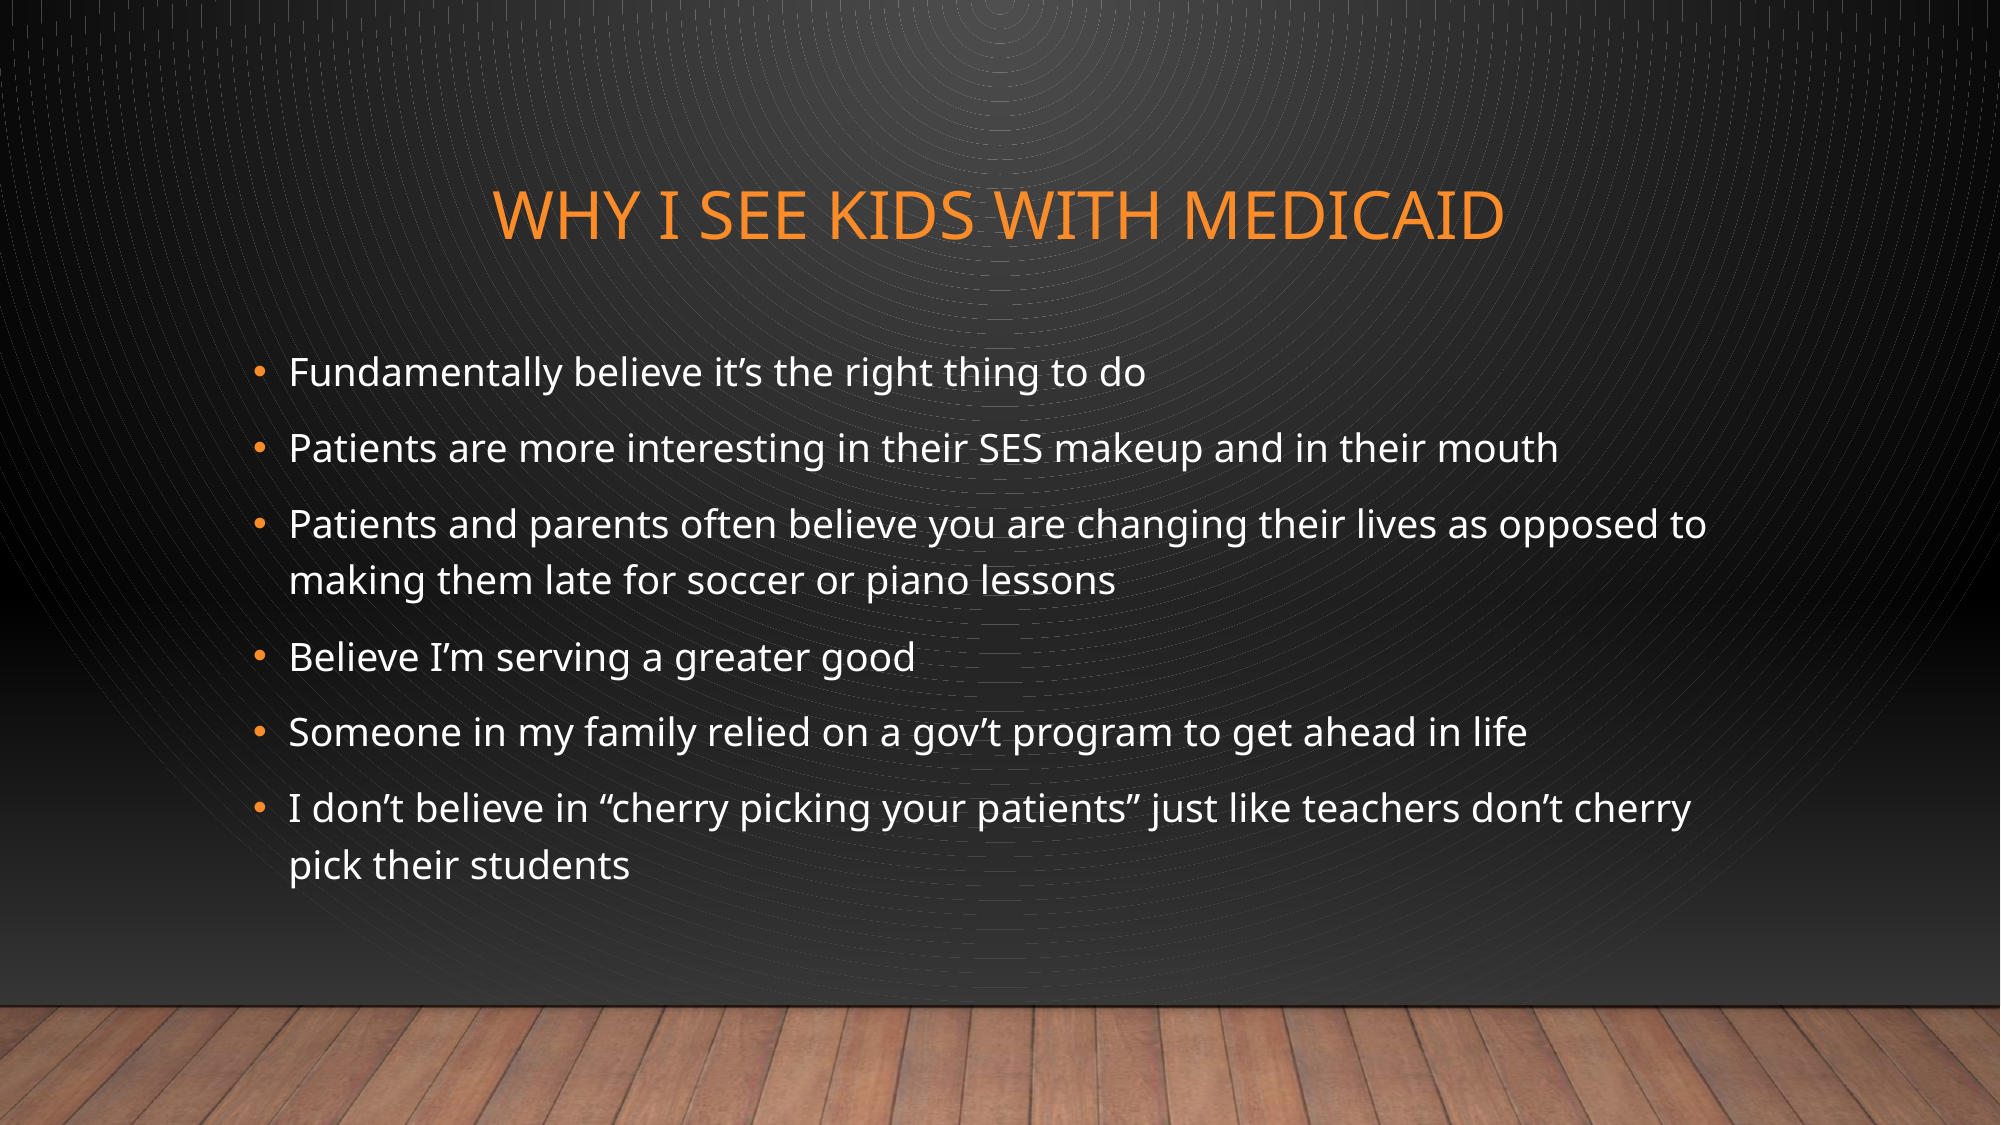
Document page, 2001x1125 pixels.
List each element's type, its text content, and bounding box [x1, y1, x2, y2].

list Fundamentally believe it’s the right thing to do Patients are more interesting in their SES makeup and in their mouth Patients and parents often believe you are changing their lives as opposed to making them late for soccer or piano lessons Believe I’m serving a greater good Someone in my family relied on a gov’t program to get ahead in life I don’t believe in “cherry picking your patients” just like teachers don’t cherry pick their students [238, 330, 1763, 897]
picture [0, 1005, 2000, 1125]
title Why I see kids with Medicaid [238, 131, 1763, 305]
